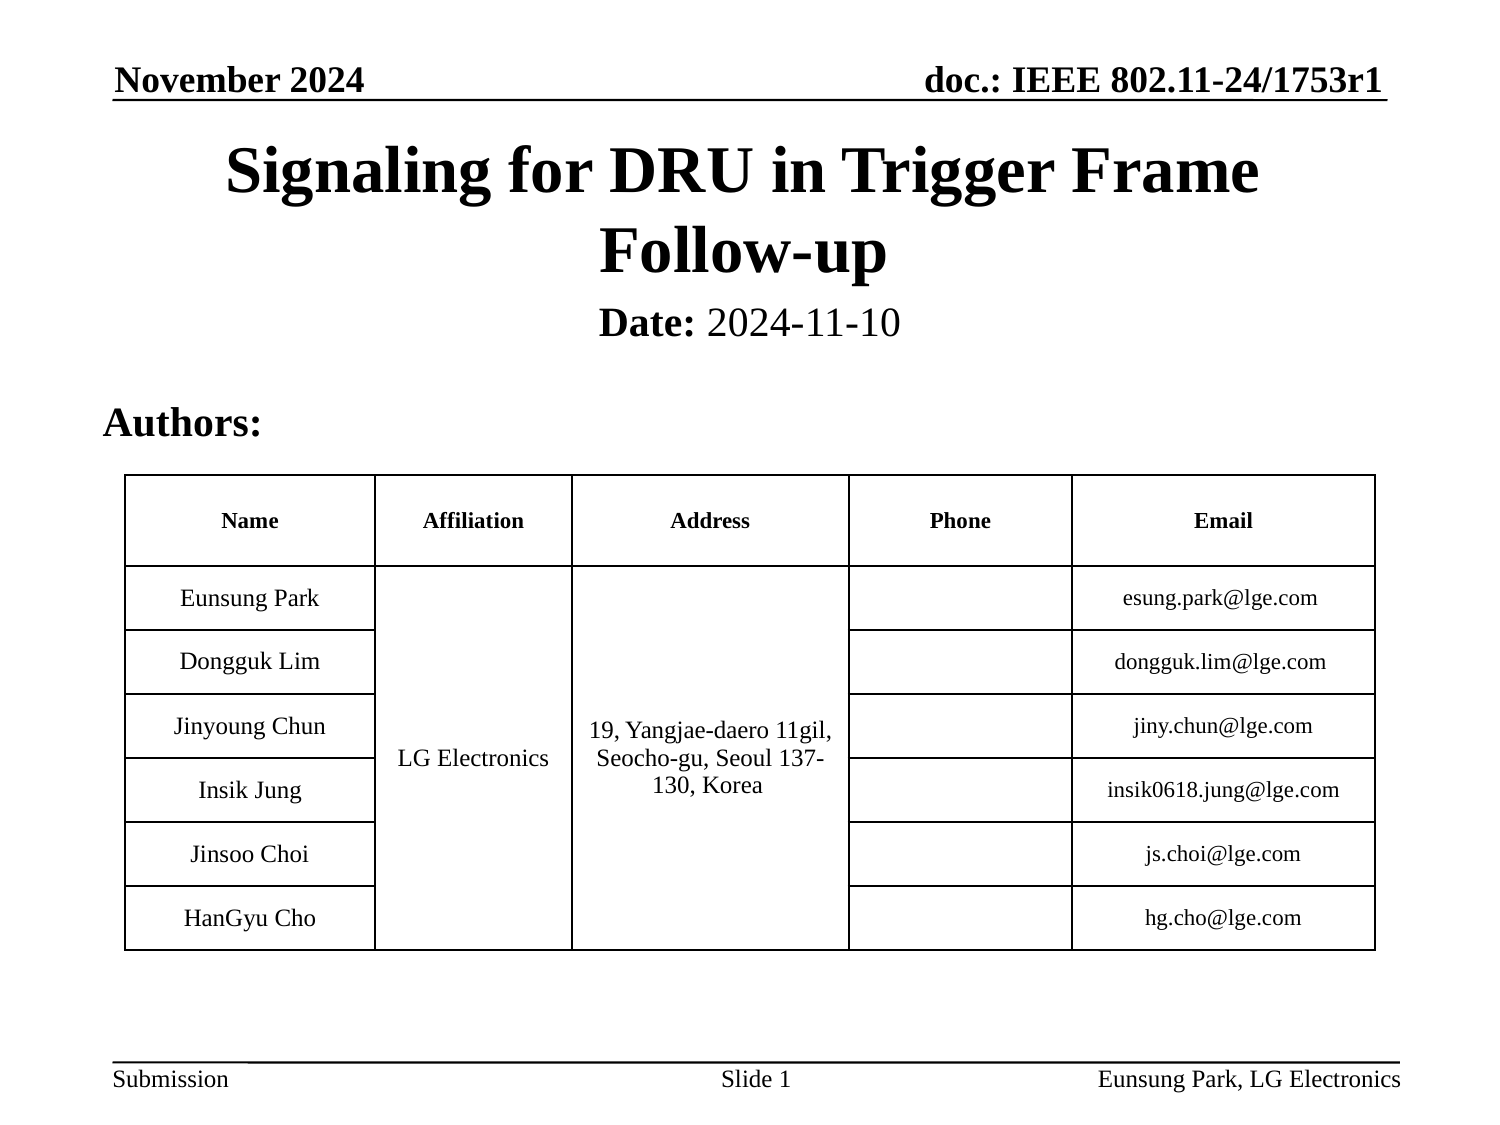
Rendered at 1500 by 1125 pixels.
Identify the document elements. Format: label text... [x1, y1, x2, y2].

table_header Phone [850, 476, 1071, 565]
table_cell [850, 567, 1071, 629]
table_cell insik0618.jung@lge.com [1073, 759, 1374, 821]
table_cell 19, Yangjae-daero 11gil, Seocho-gu, Seoul 137-130, Korea [573, 567, 848, 949]
table_cell Jinsoo Choi [126, 823, 374, 885]
table_cell [850, 695, 1071, 757]
footer Eunsung Park, LG Electronics [1038, 1061, 1402, 1093]
table_cell esung.park@lge.com [1073, 567, 1374, 629]
table_cell [850, 823, 1071, 885]
text_box Authors: [87, 387, 325, 450]
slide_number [114, 0, 368, 101]
table_cell [850, 759, 1071, 821]
table_cell [850, 887, 1071, 949]
slide_number Slide 1 [712, 1061, 800, 1093]
list Date: 2024-11-10 [112, 287, 1388, 350]
table_cell [850, 631, 1071, 693]
table_cell LG Electronics [376, 567, 571, 949]
table_header Address [573, 476, 848, 565]
table_cell Insik Jung [126, 759, 374, 821]
table_header Affiliation [376, 476, 571, 565]
table_cell Dongguk Lim [126, 631, 374, 693]
table_cell Jinyoung Chun [126, 695, 374, 757]
title Signaling for DRU in Trigger Frame Follow-up [62, 112, 1425, 300]
table_cell jiny.chun@lge.com [1073, 695, 1374, 757]
table_cell Eunsung Park [126, 567, 374, 629]
table_cell js.choi@lge.com [1073, 823, 1374, 885]
table_header Name [126, 476, 374, 565]
table_cell HanGyu Cho [126, 887, 374, 949]
table_cell dongguk.lim@lge.com [1073, 631, 1374, 693]
table_header Email [1073, 476, 1374, 565]
table_cell hg.cho@lge.com [1073, 887, 1374, 949]
